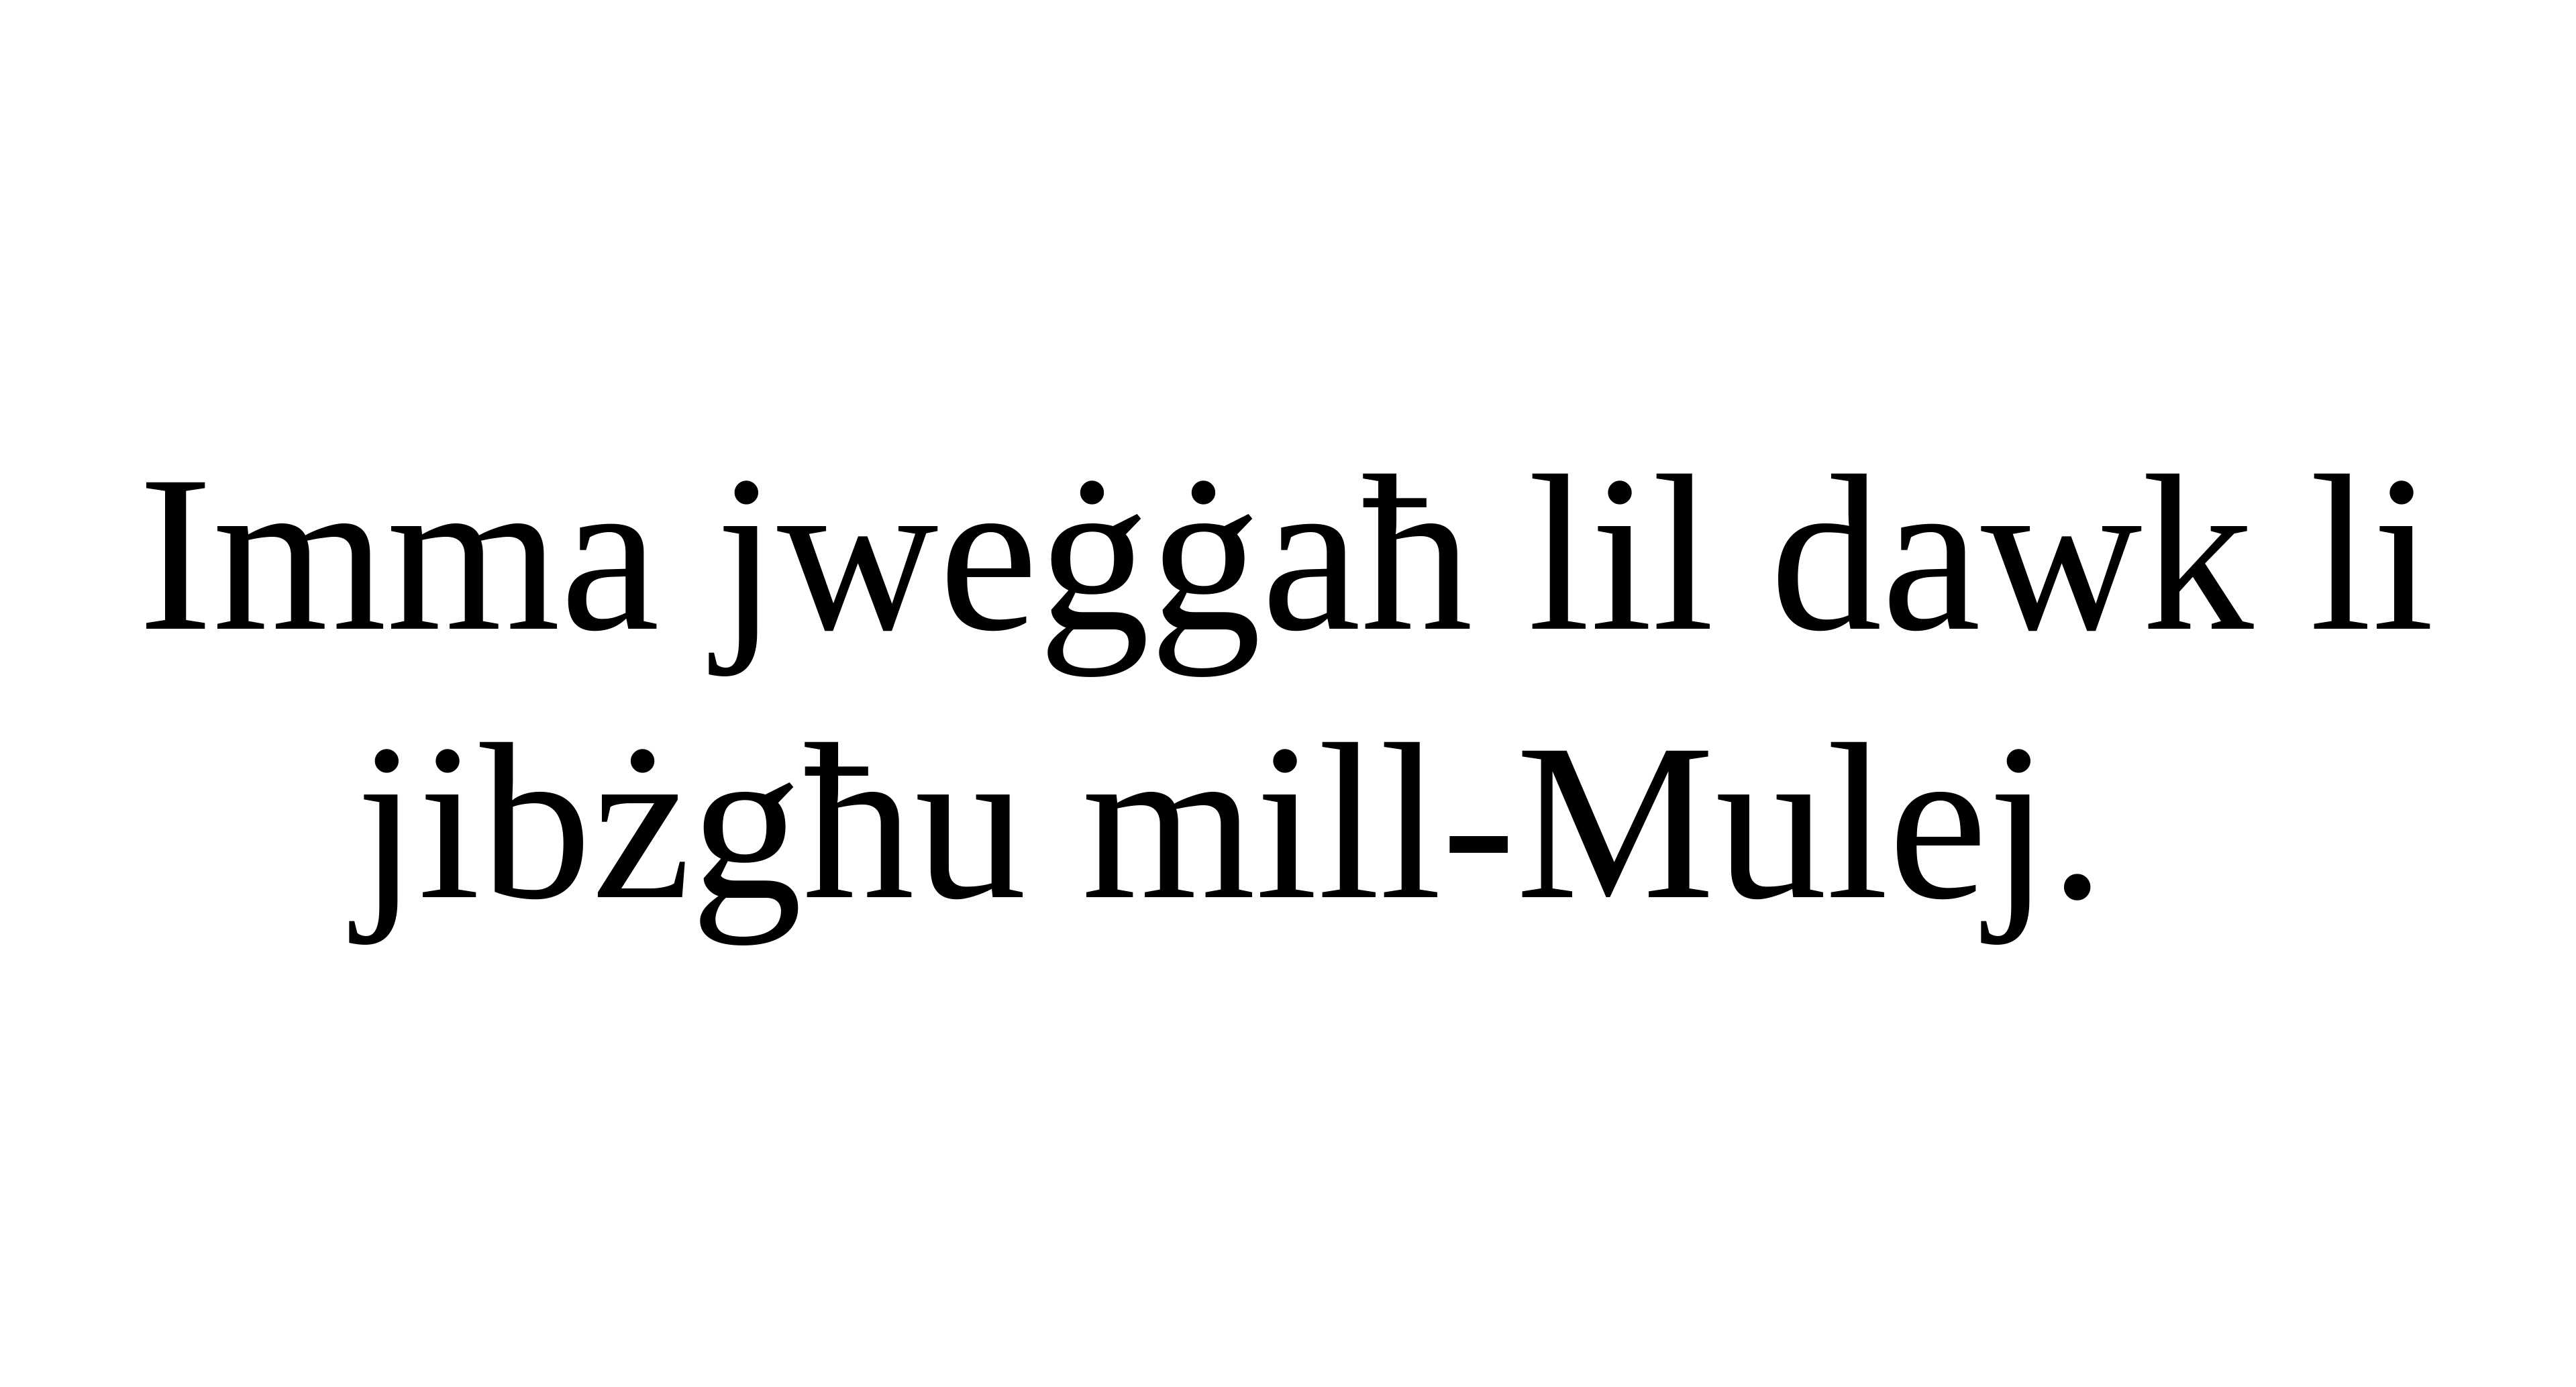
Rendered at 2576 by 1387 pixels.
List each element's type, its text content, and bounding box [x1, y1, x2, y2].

list Imma jweġġaħ lil dawk li jibżgħu mill-Mulej. [0, 400, 2576, 986]
